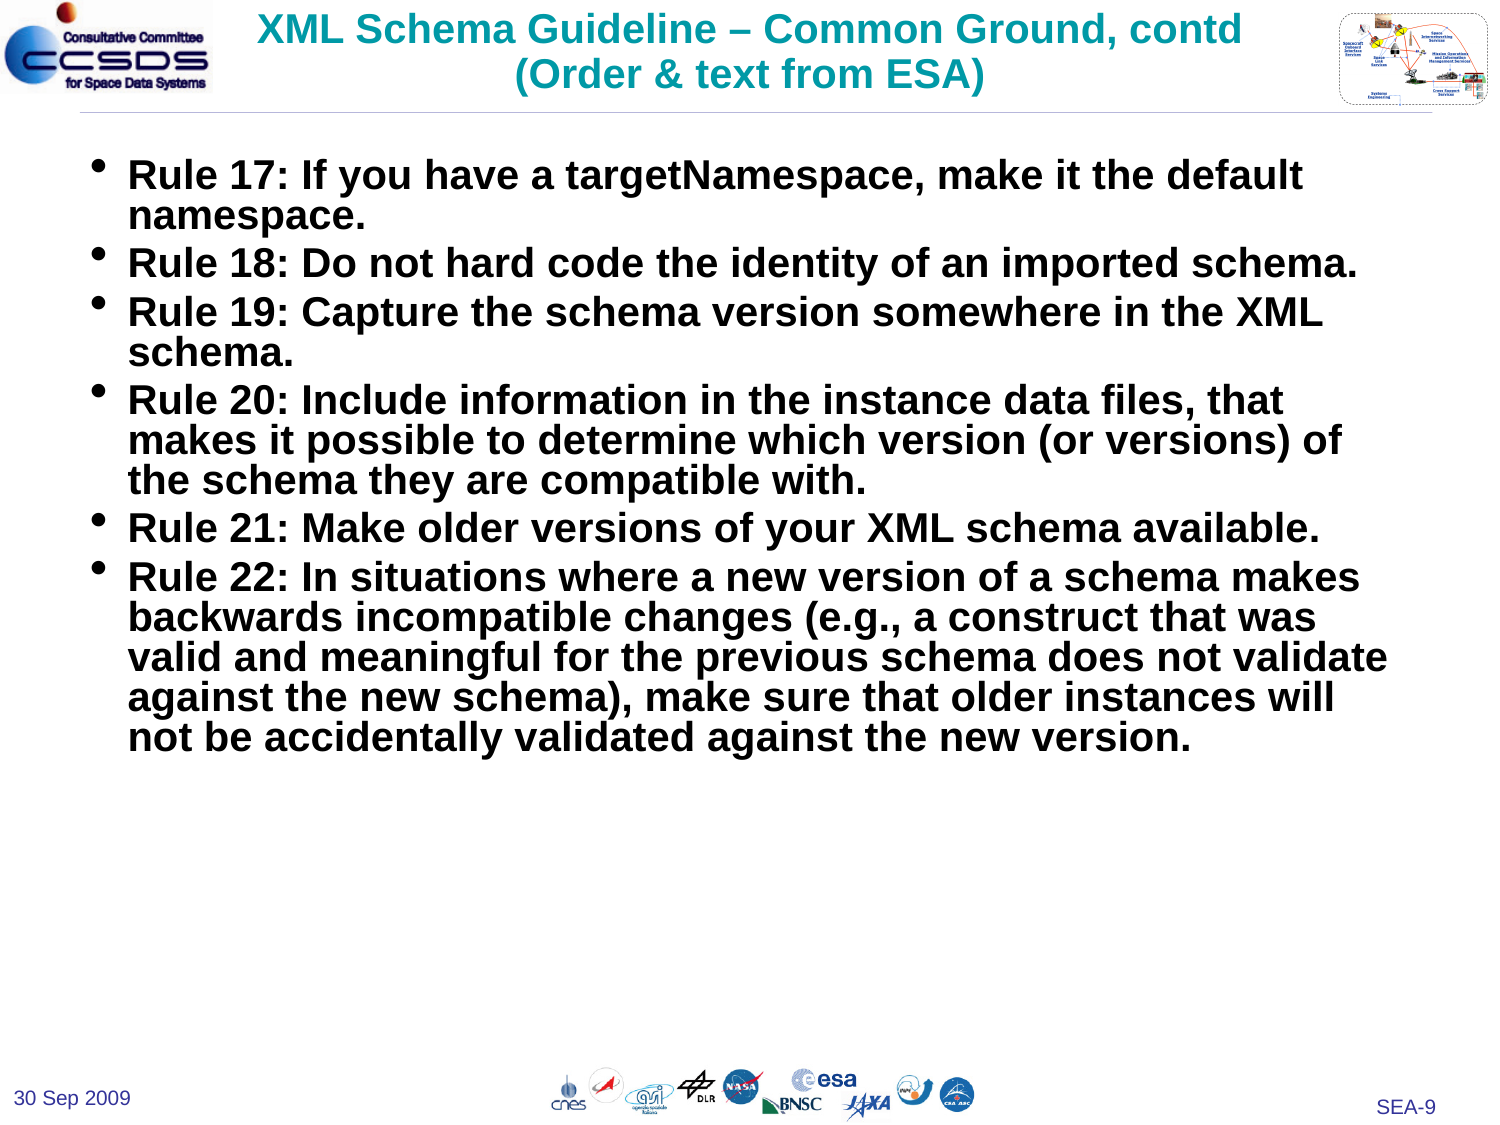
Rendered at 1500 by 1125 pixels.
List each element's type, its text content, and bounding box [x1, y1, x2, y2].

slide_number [0, 1074, 285, 1120]
picture [549, 1064, 975, 1125]
title XML Schema Guideline – Common Ground, contd (Order & text from ESA) [75, 0, 1425, 130]
picture [0, 0, 75, 94]
picture [1425, 12, 1488, 106]
list Rule 17: If you have a targetNamespace, make it the default namespace. Rule 18: Do not hard code the identity of an imported schema. Rule 19: Capture the schema version somewhere in the XML schema. Rule 20: Include information in the instance data files, that makes it possible to determine which version (or versions) of the schema they are compatible with. Rule 21: Make older versions of your XML schema available. Rule 22: In situations where a new version of a schema makes backwards incompatible changes (e.g., a construct that was valid and meaningful for the previous schema does not validate against the new schema), make sure that older instances will not be accidentally validated against the new version. [75, 149, 1425, 1005]
